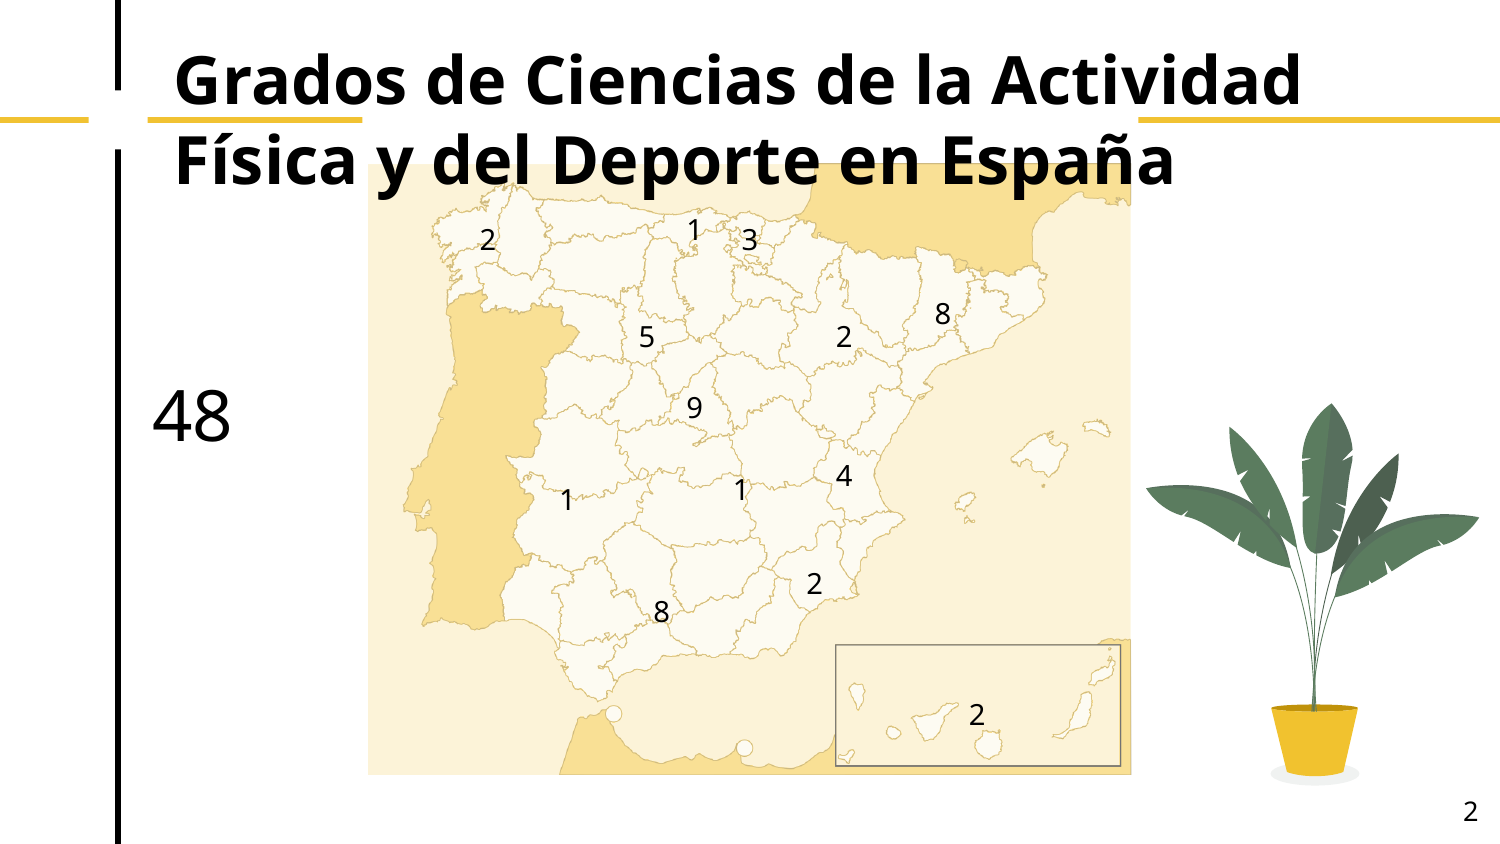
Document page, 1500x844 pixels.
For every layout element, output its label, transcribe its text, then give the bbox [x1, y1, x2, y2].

slide_number 2 [1403, 779, 1494, 844]
text_box 48 [137, 356, 329, 497]
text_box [1145, 403, 1480, 786]
text_box Grados de Ciencias de la Actividad Física y del Deporte en España [158, 22, 1436, 164]
picture [368, 163, 1132, 775]
